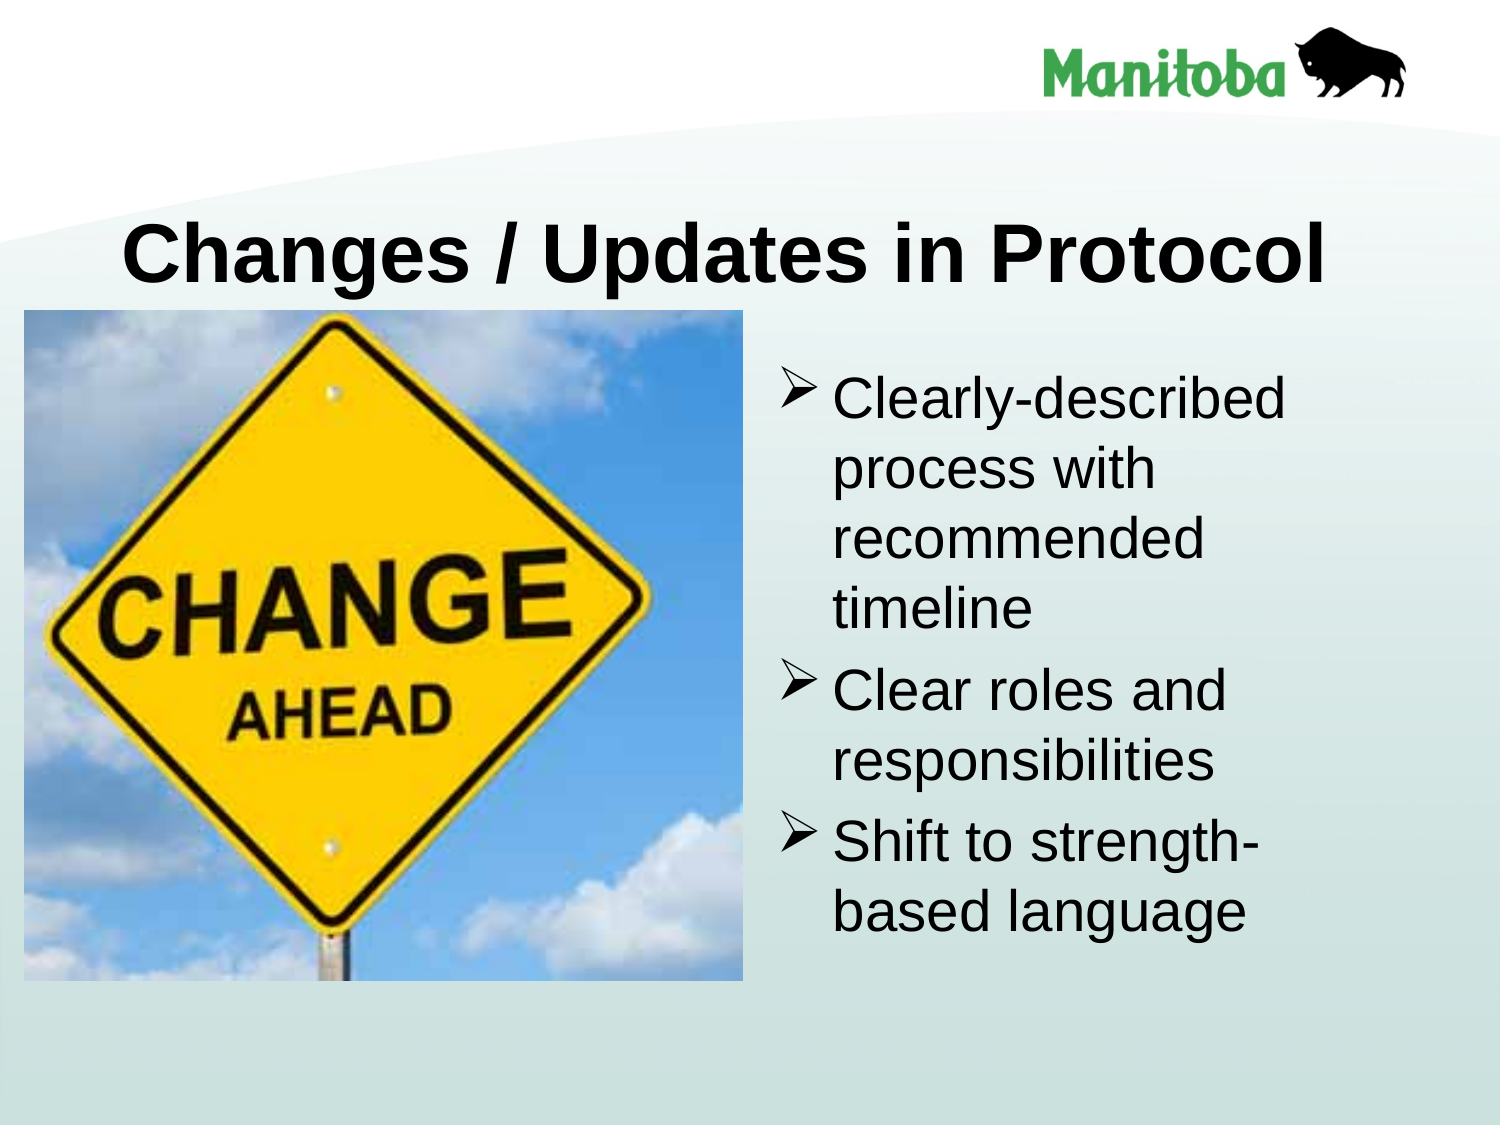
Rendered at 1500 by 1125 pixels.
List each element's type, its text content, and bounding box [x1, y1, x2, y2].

picture [0, 0, 1500, 1125]
title Changes / Updates in Protocol [106, 154, 1424, 343]
list Clearly-described process with recommended timeline Clear roles and responsibilities Shift to strength- based language [761, 352, 1425, 1071]
